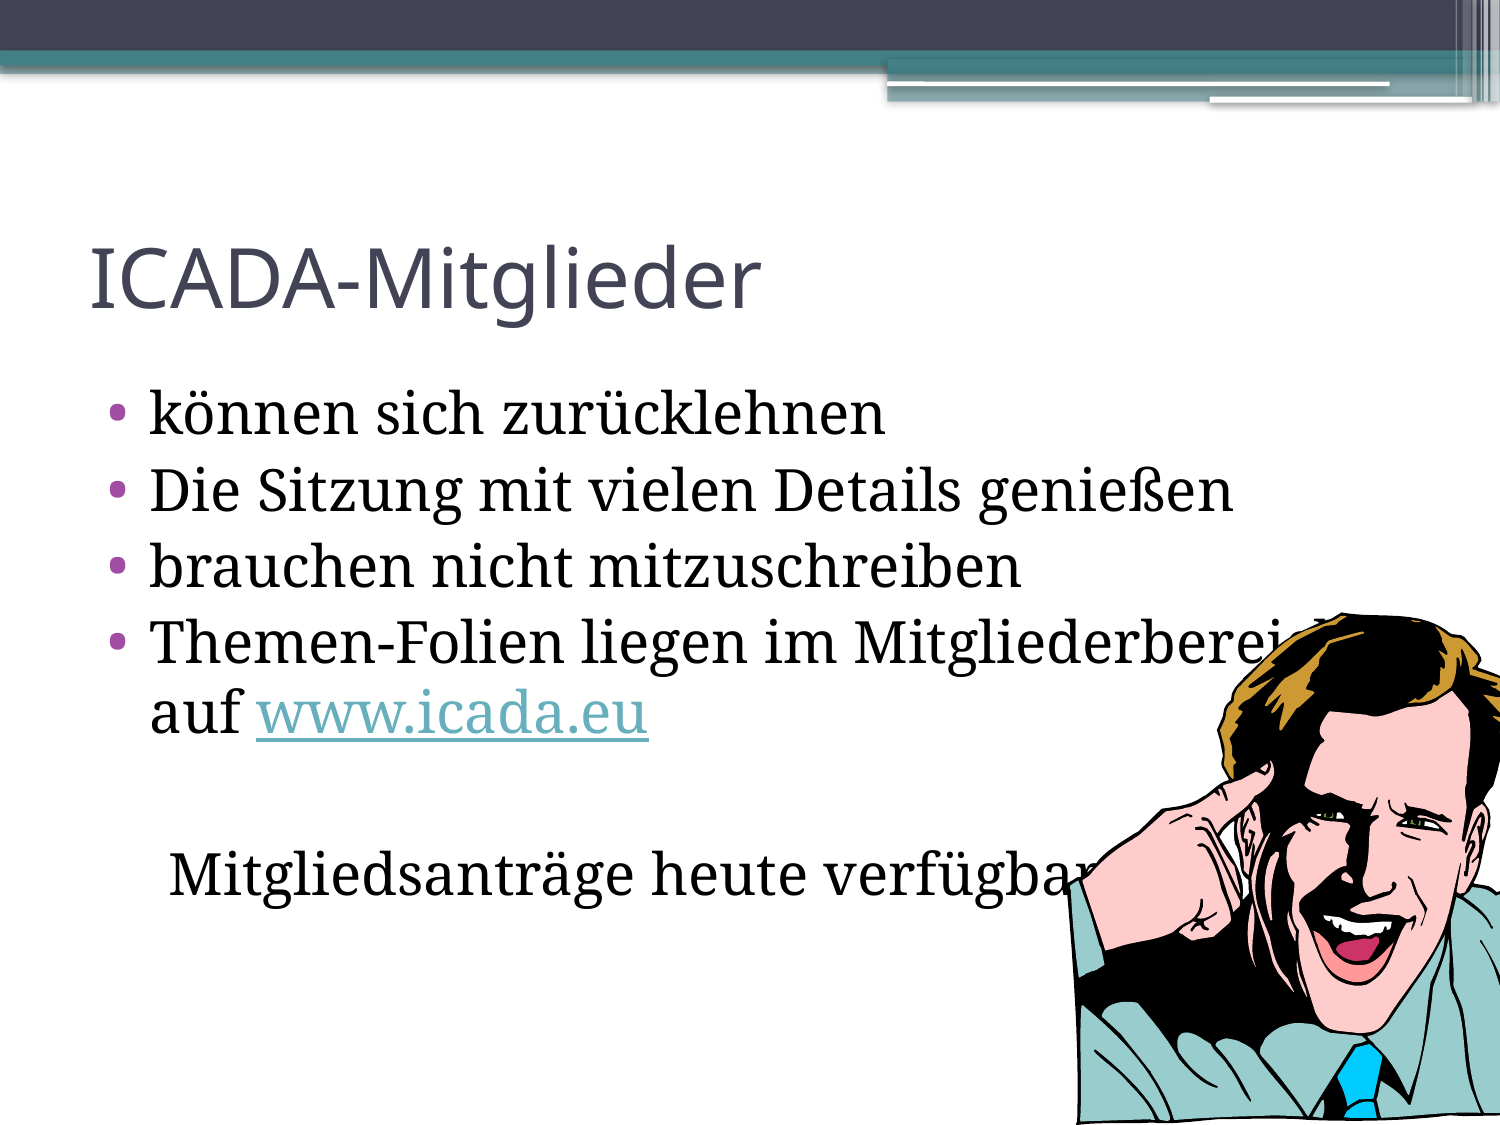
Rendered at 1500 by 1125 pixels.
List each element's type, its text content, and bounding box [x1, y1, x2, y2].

title ICADA-Mitglieder [75, 187, 1425, 363]
picture [1066, 612, 1500, 1125]
list können sich zurücklehnen Die Sitzung mit vielen Details genießen brauchen nicht mitzuschreiben Themen-Folien liegen im Mitgliederbereich auf www.icada.eu Mitgliedsanträge heute verfügbar [75, 368, 1425, 1079]
